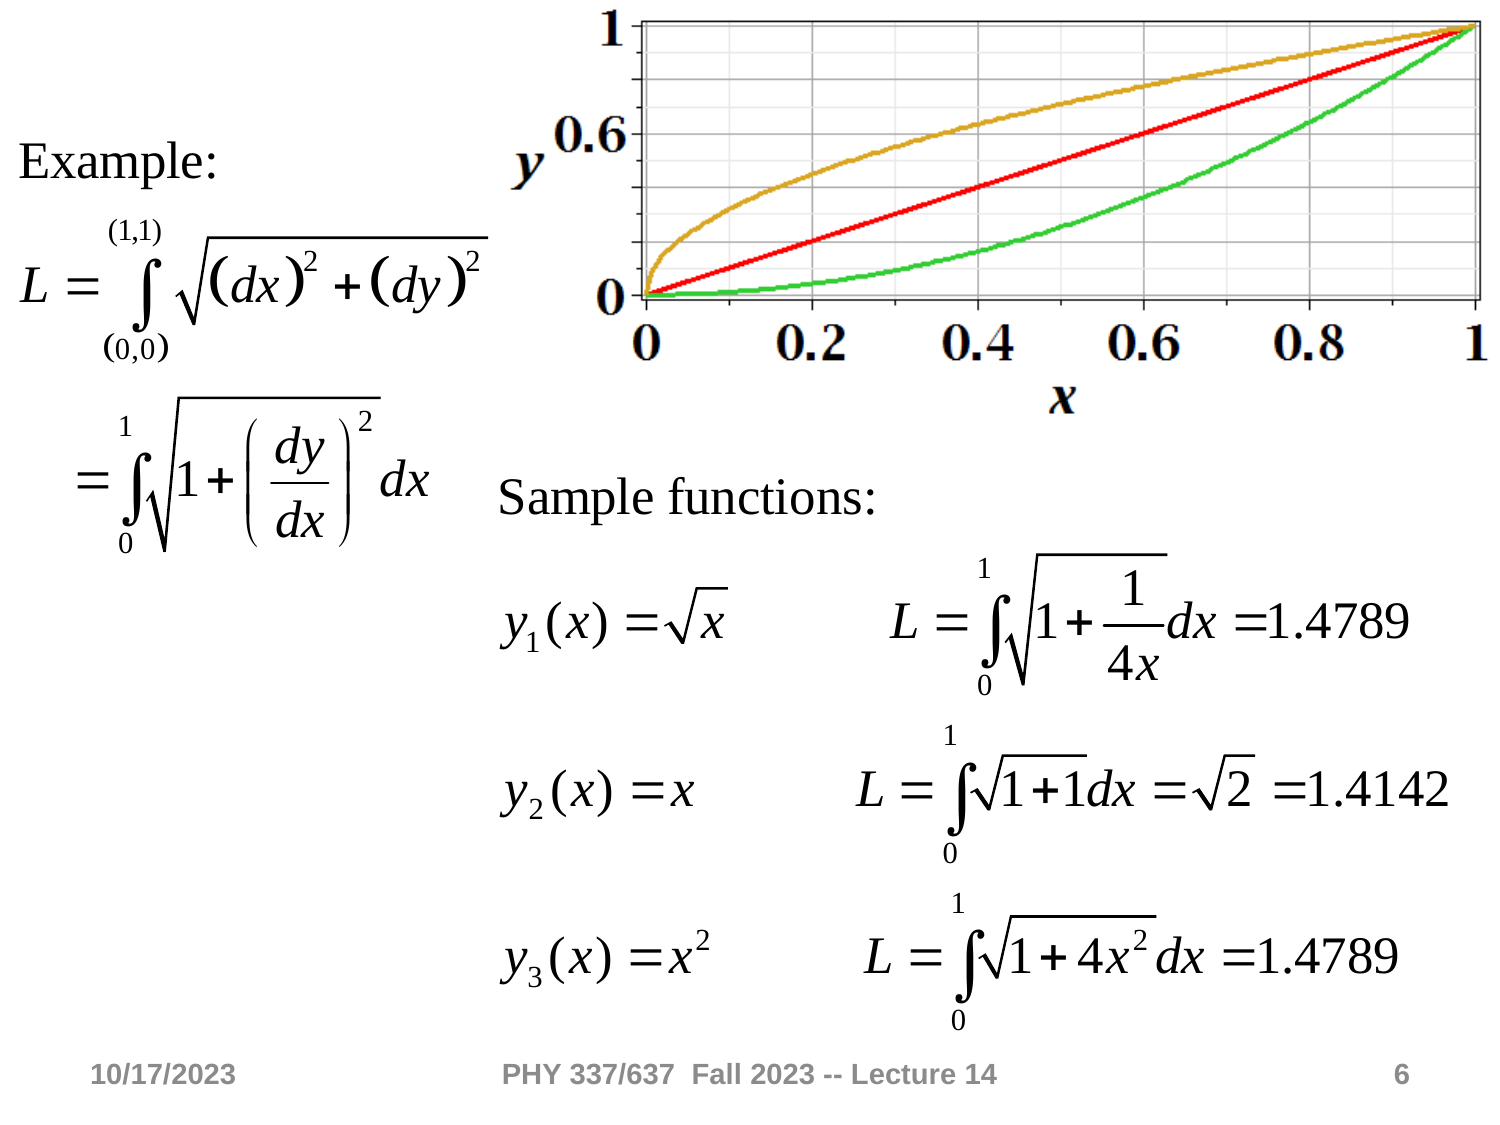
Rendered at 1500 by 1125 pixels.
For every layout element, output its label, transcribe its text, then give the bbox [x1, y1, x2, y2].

slide_number 6 [1074, 1048, 1425, 1103]
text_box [10, 131, 500, 563]
footer PHY 337/637 Fall 2023 -- Lecture 14 [450, 1042, 1050, 1103]
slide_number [75, 1042, 425, 1103]
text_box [491, 467, 1462, 1041]
picture [499, 0, 1500, 431]
